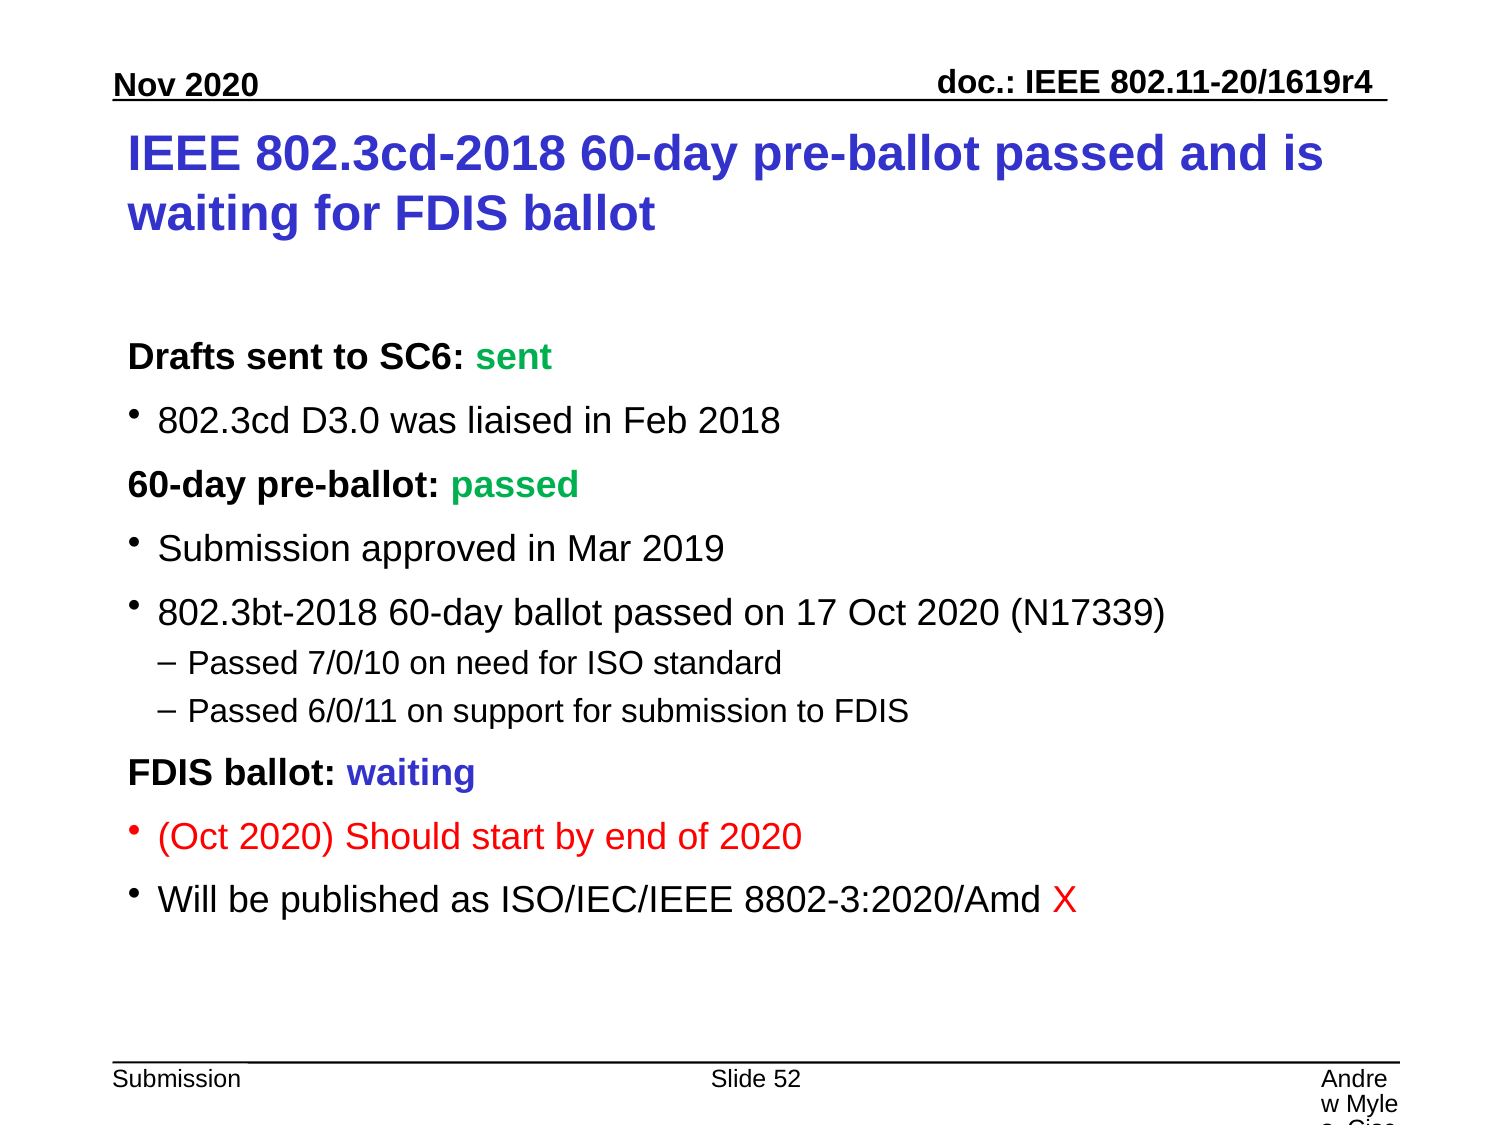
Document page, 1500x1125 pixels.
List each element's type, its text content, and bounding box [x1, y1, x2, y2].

list Drafts sent to SC6: sent 802.3cd D3.0 was liaised in Feb 2018 60-day pre-ballot: passed Submission approved in Mar 2019 802.3bt-2018 60-day ballot passed on 17 Oct 2020 (N17339) Passed 7/0/10 on need for ISO standard Passed 6/0/11 on support for submission to FDIS FDIS ballot: waiting (Oct 2020) Should start by end of 2020 Will be published as ISO/IEC/IEEE 8802-3:2020/Amd X [112, 324, 1388, 1000]
title IEEE 802.3cd-2018 60-day pre-ballot passed and is waiting for FDIS ballot [112, 112, 1388, 288]
footer Andrew Myles, Cisco [1320, 1061, 1402, 1093]
slide_number Slide 52 [709, 1061, 803, 1093]
